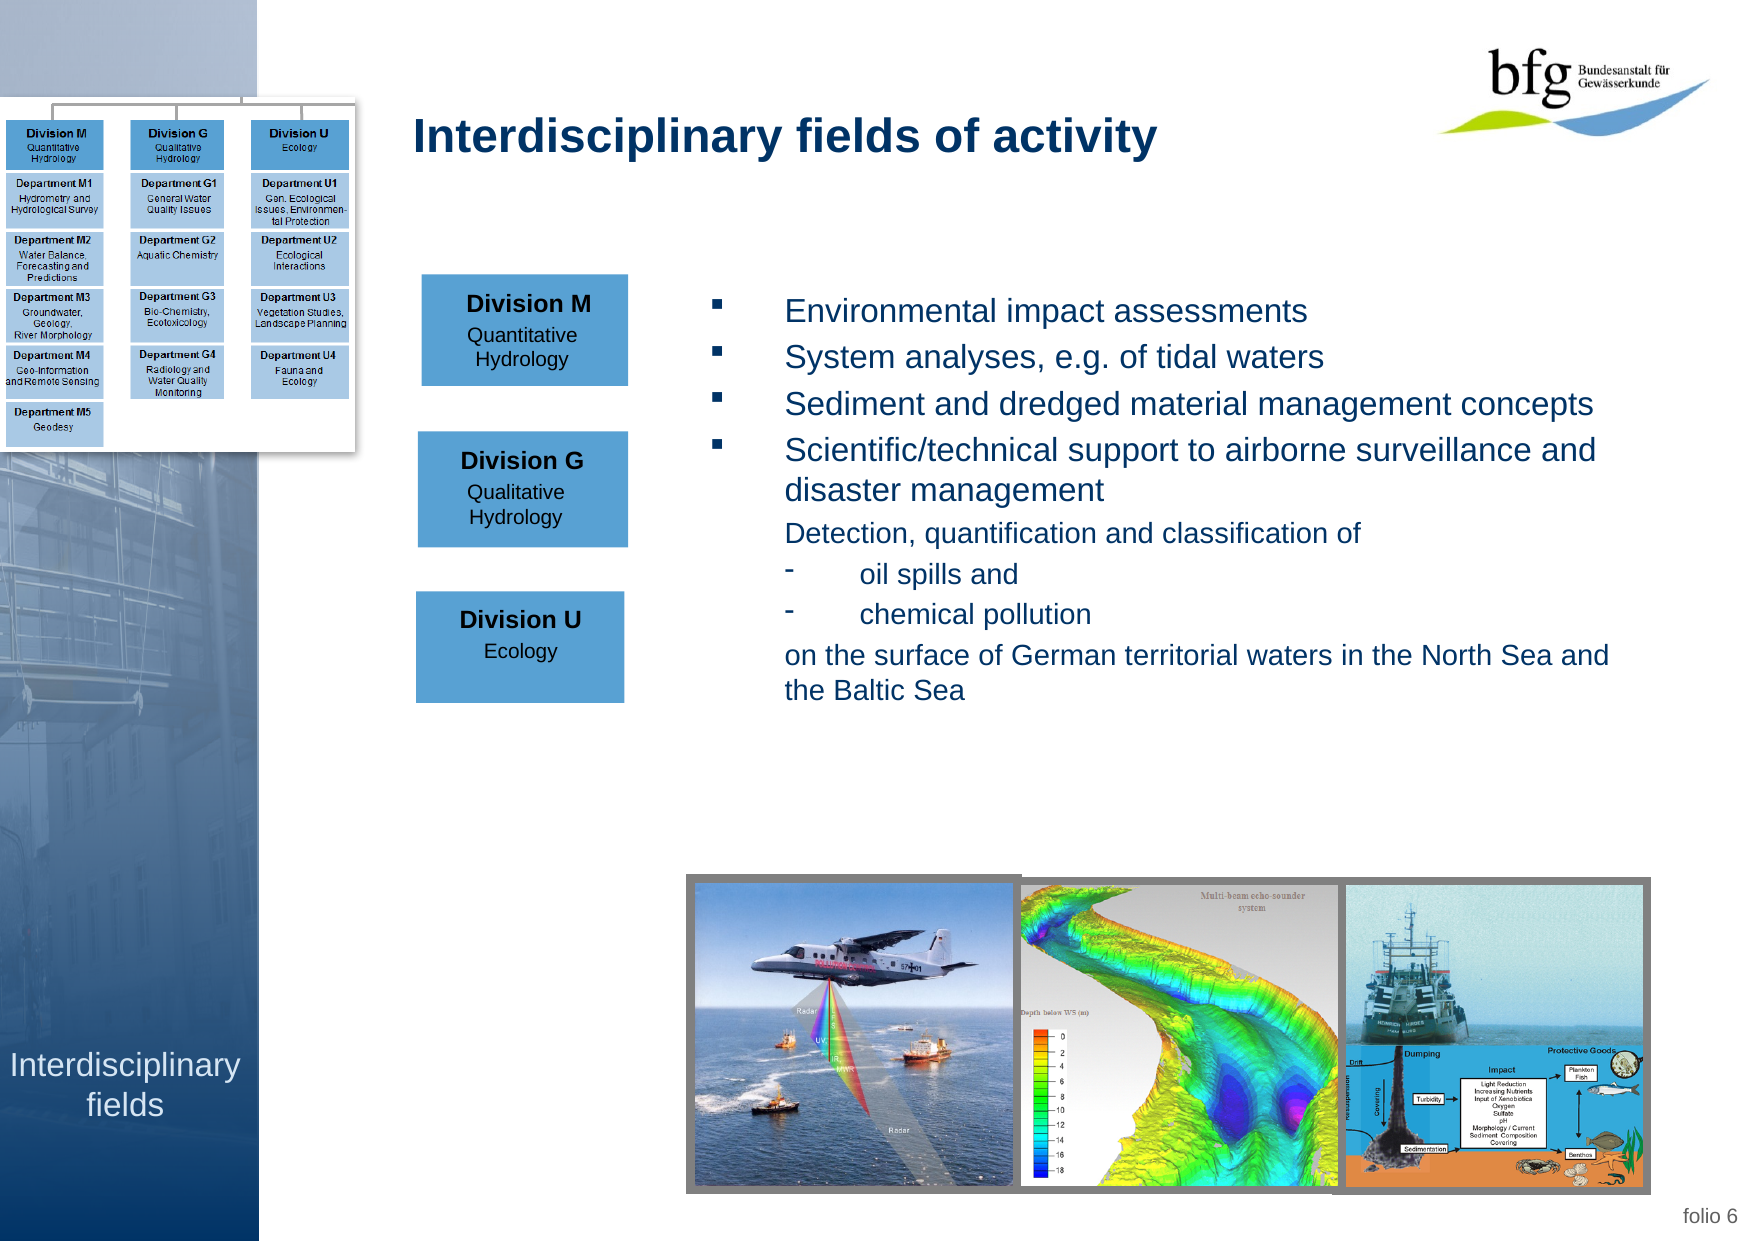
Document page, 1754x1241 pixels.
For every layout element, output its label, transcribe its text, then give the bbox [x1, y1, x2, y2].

text_box Qualitative Hydrology [413, 471, 619, 536]
text_box [414, 589, 626, 704]
text_box Quantitative Hydrology [420, 313, 625, 379]
picture [1340, 884, 1644, 1188]
text_box Division U [418, 596, 624, 630]
text_box Division G [427, 437, 619, 471]
text_box Division M [433, 279, 625, 313]
text_box Environmental impact assessments System analyses, e.g. of tidal waters Sediment and dredged material management concepts Scientific/technical support to airborne surveillance and disaster management Detection, quantification and classification of oil spills and chemical pollution on the surface of German territorial waters in the North Sea and the Baltic Sea [694, 281, 1657, 714]
text_box Interdisciplinary fields [0, 1035, 251, 1130]
text_box Interdisciplinary fields of activity [398, 97, 1253, 170]
picture [0, 96, 355, 452]
picture [1020, 884, 1338, 1187]
picture [694, 882, 1014, 1187]
picture [1420, 29, 1720, 155]
text_box Ecology [418, 630, 624, 671]
text_box [419, 272, 630, 388]
text_box [416, 429, 630, 549]
